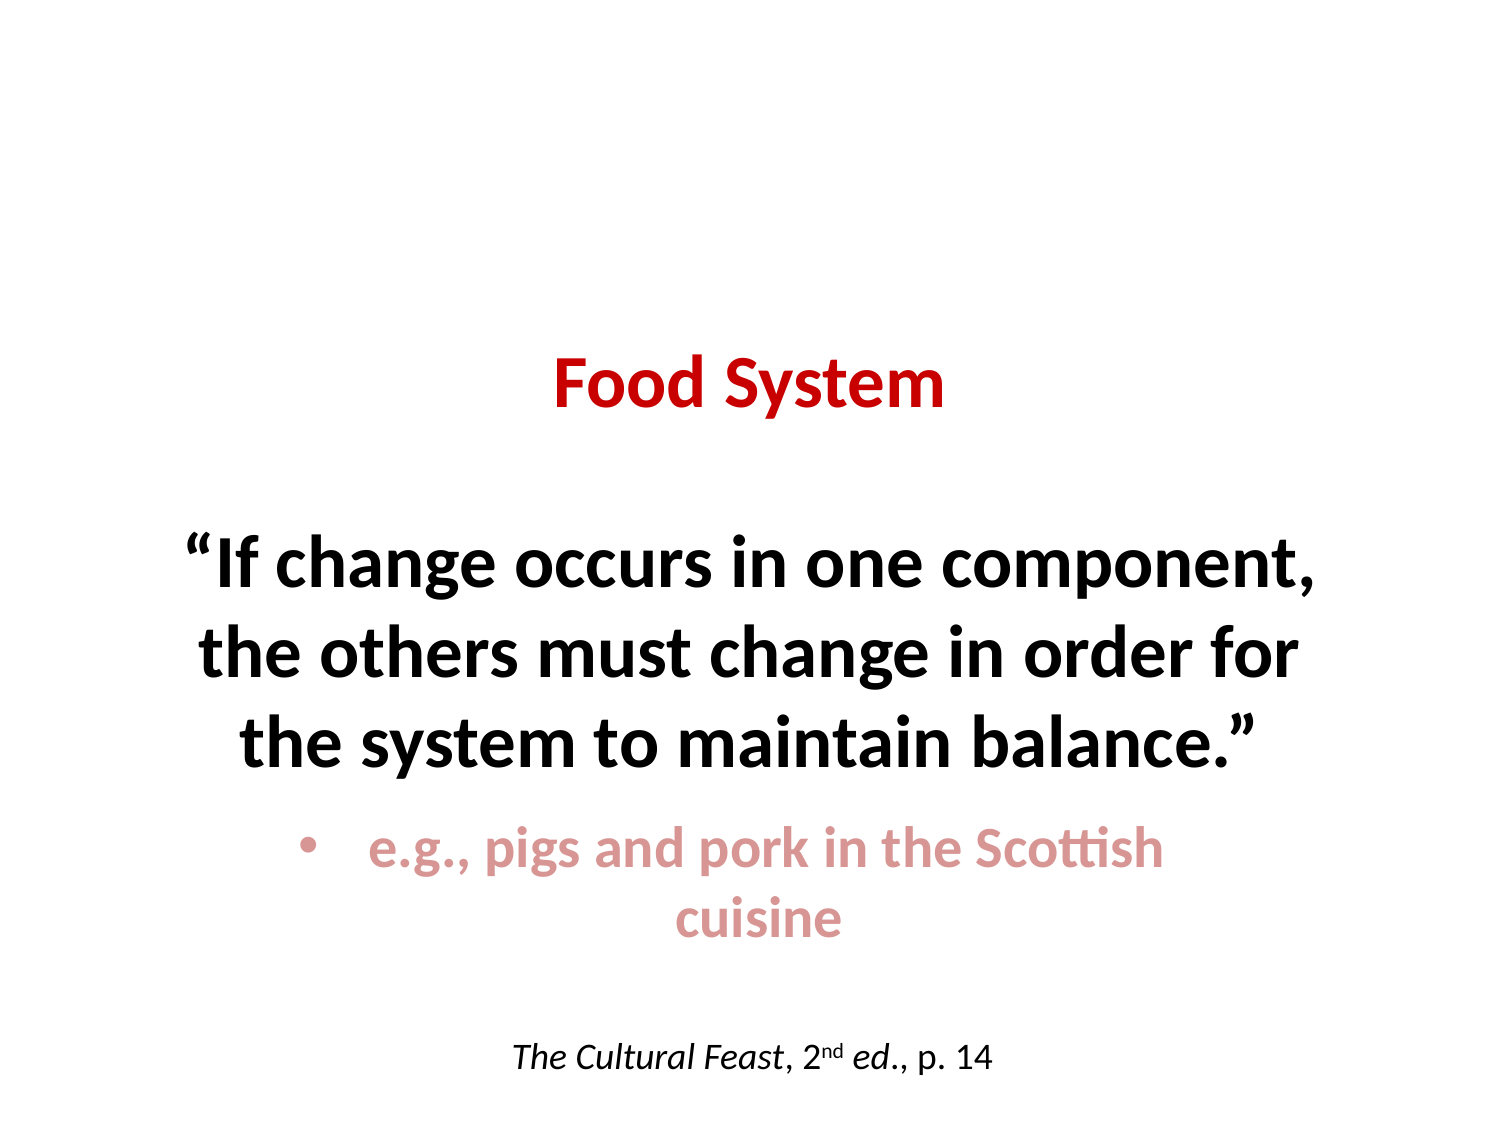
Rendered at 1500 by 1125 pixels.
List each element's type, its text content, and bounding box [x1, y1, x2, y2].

text_box Food System “If change occurs in one component, the others must change in order for the system to maintain balance.” e.g., pigs and pork in the Scottish cuisine [149, 324, 1350, 957]
text_box The Cultural Feast, 2nd ed., p. 14 [152, 1024, 1353, 1085]
